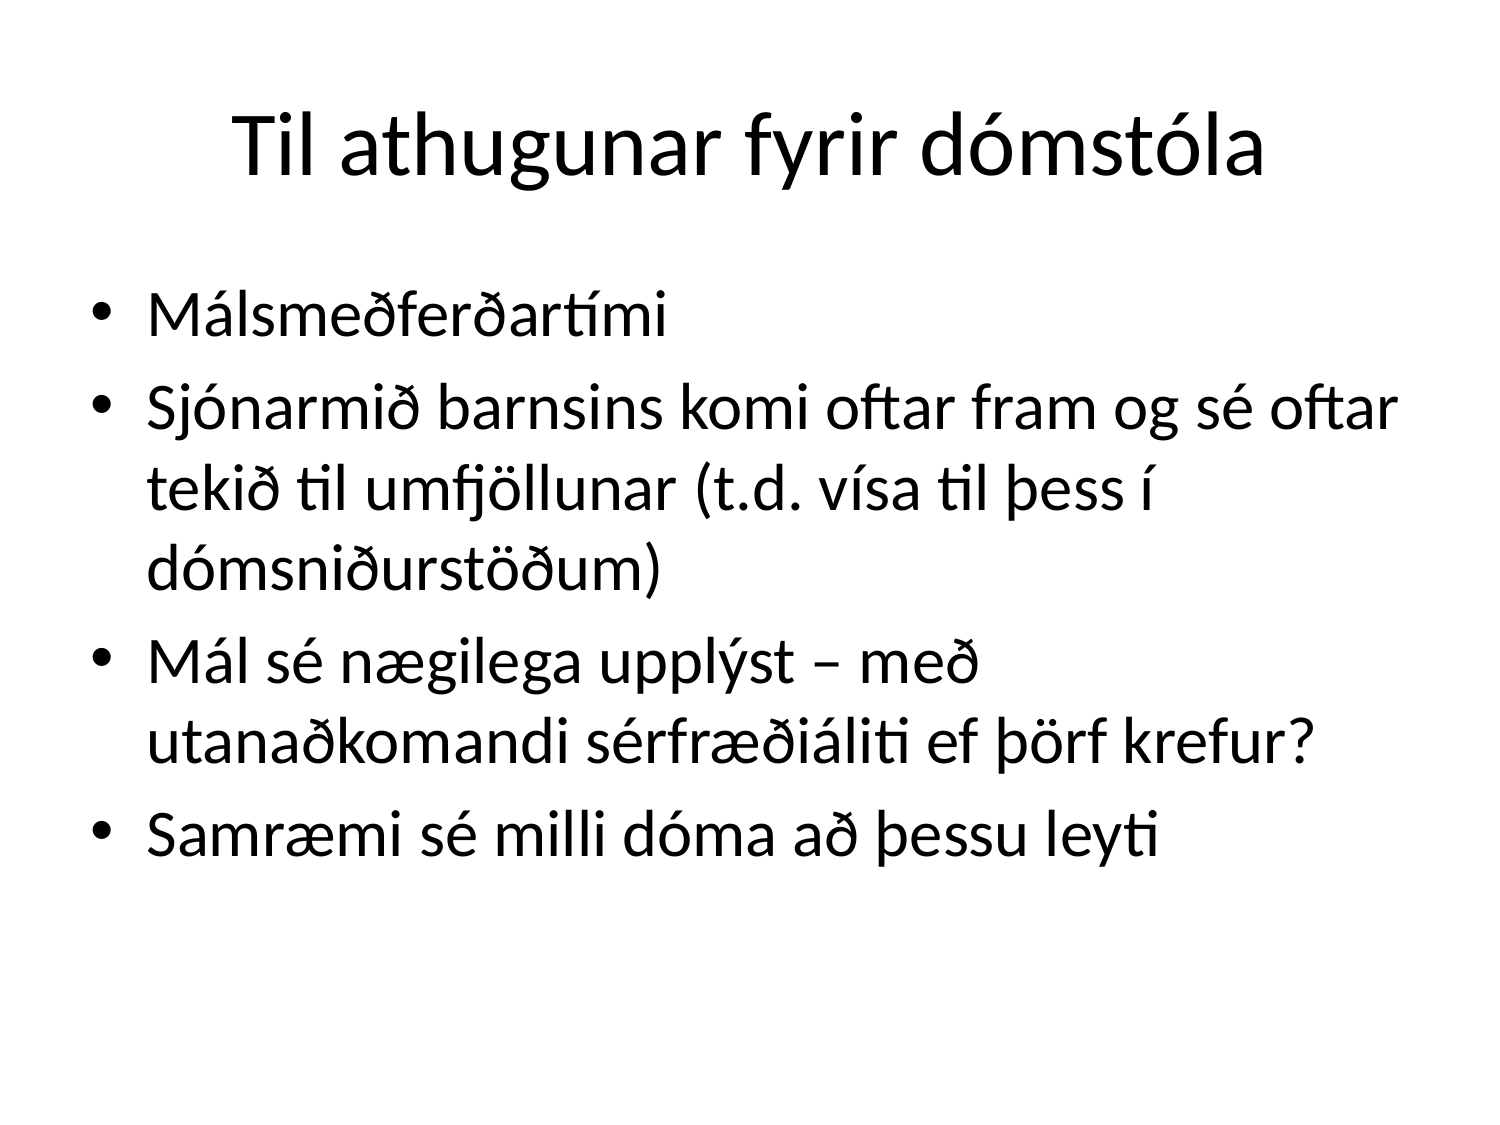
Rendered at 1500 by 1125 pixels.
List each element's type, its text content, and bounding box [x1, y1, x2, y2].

title Til athugunar fyrir dómstóla [75, 45, 1425, 233]
list Málsmeðferðartími Sjónarmið barnsins komi oftar fram og sé oftar tekið til umfjöllunar (t.d. vísa til þess í dómsniðurstöðum) Mál sé nægilega upplýst – með utanaðkomandi sérfræðiáliti ef þörf krefur? Samræmi sé milli dóma að þessu leyti [75, 262, 1425, 1005]
